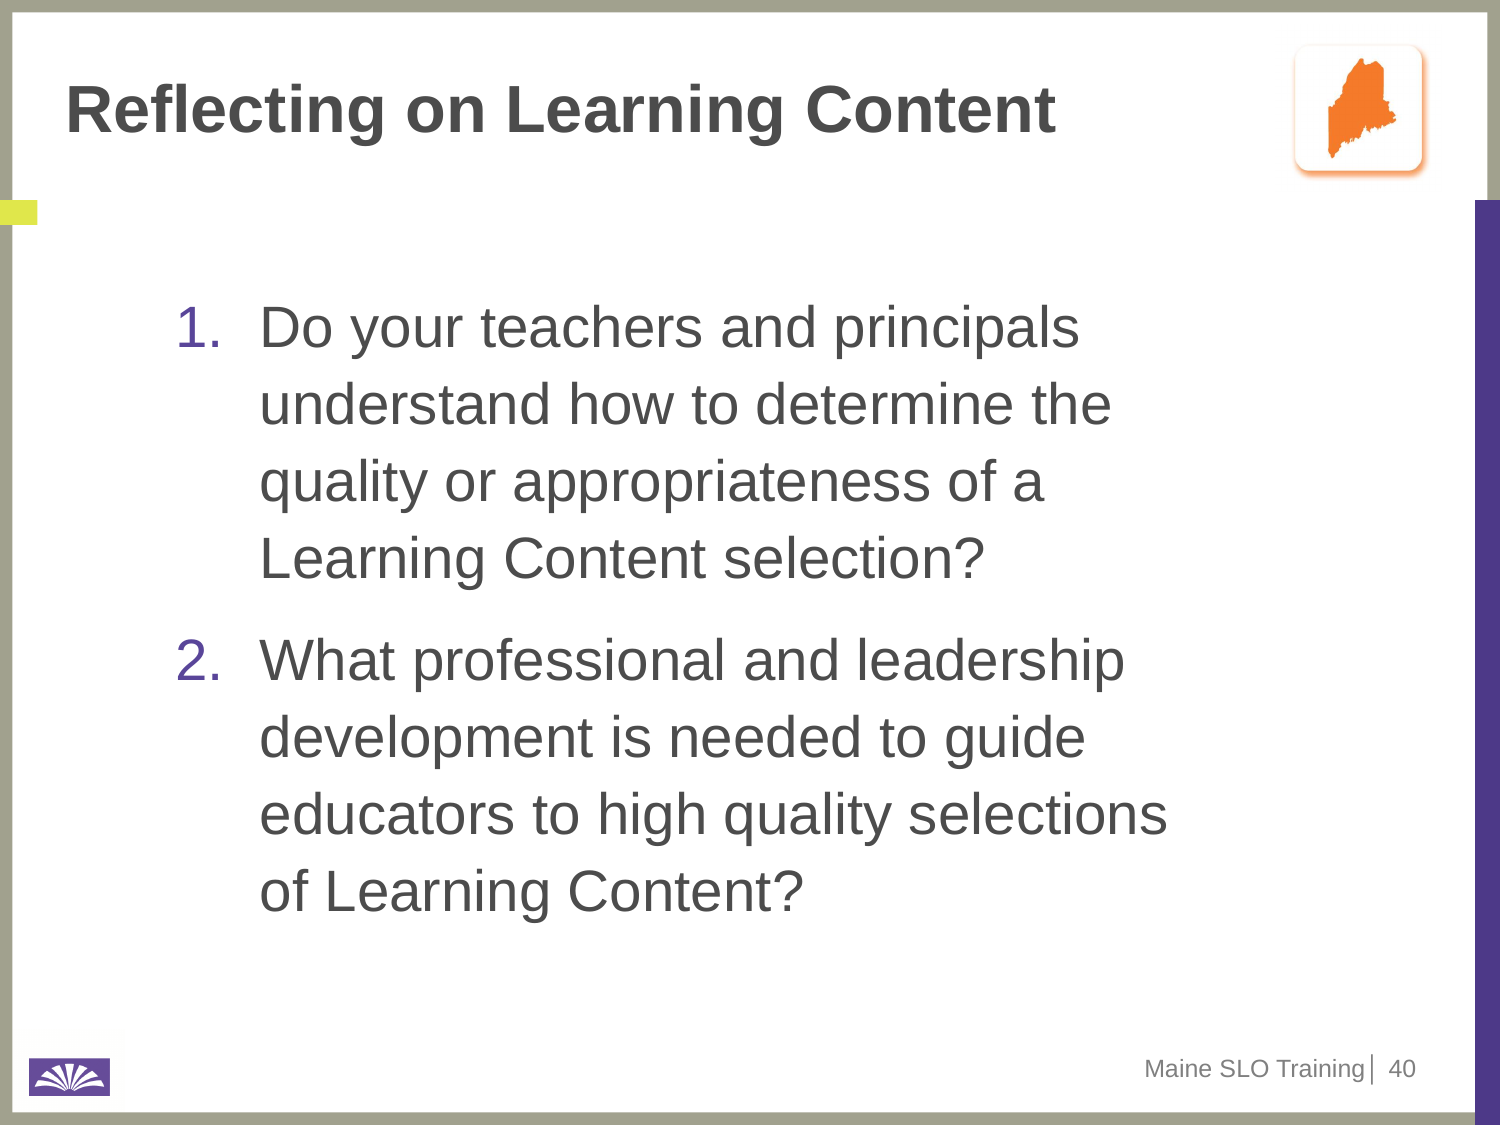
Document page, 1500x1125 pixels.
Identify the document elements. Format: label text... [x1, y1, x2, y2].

picture [13, 1029, 125, 1112]
title Reflecting on Learning Content [50, 12, 1500, 200]
picture [1274, 24, 1443, 193]
list Do your teachers and principals understand how to determine the quality or appropriateness of a Learning Content selection? What professional and leadership development is needed to guide educators to high quality selections of Learning Content? [150, 275, 1225, 950]
